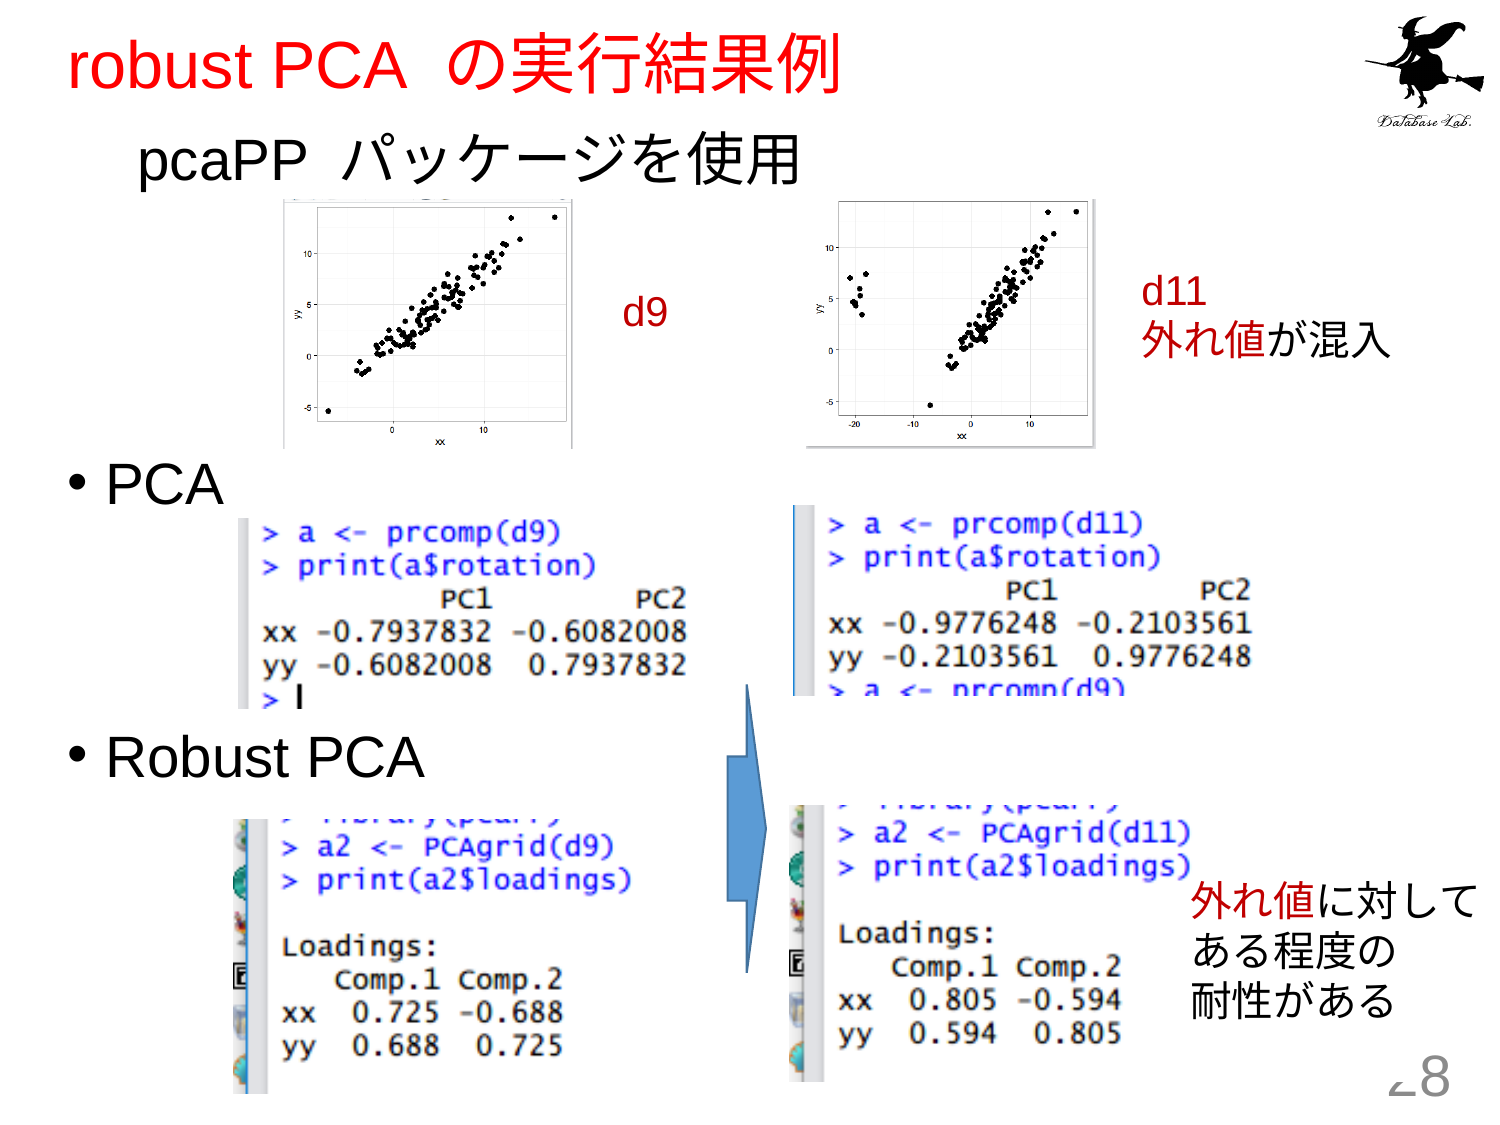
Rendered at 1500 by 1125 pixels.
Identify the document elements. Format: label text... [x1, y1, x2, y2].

text_box d11 外れ値が混入 [1126, 256, 1410, 373]
text_box pcaPP パッケージを使用 [122, 114, 720, 191]
text_box [726, 709, 766, 819]
slide_number 28 [1129, 1042, 1467, 1103]
picture [793, 505, 1321, 696]
picture [1362, 14, 1486, 130]
picture [233, 805, 1417, 1094]
text_box d9 [607, 277, 682, 343]
picture [238, 518, 768, 709]
title robust PCA の実行結果例 [52, 28, 1441, 106]
picture [283, 199, 573, 449]
picture [806, 199, 1096, 449]
text_box 外れ値に対して ある程度の 耐性がある [1417, 866, 1500, 1034]
list PCA Robust PCA [52, 438, 1441, 1014]
